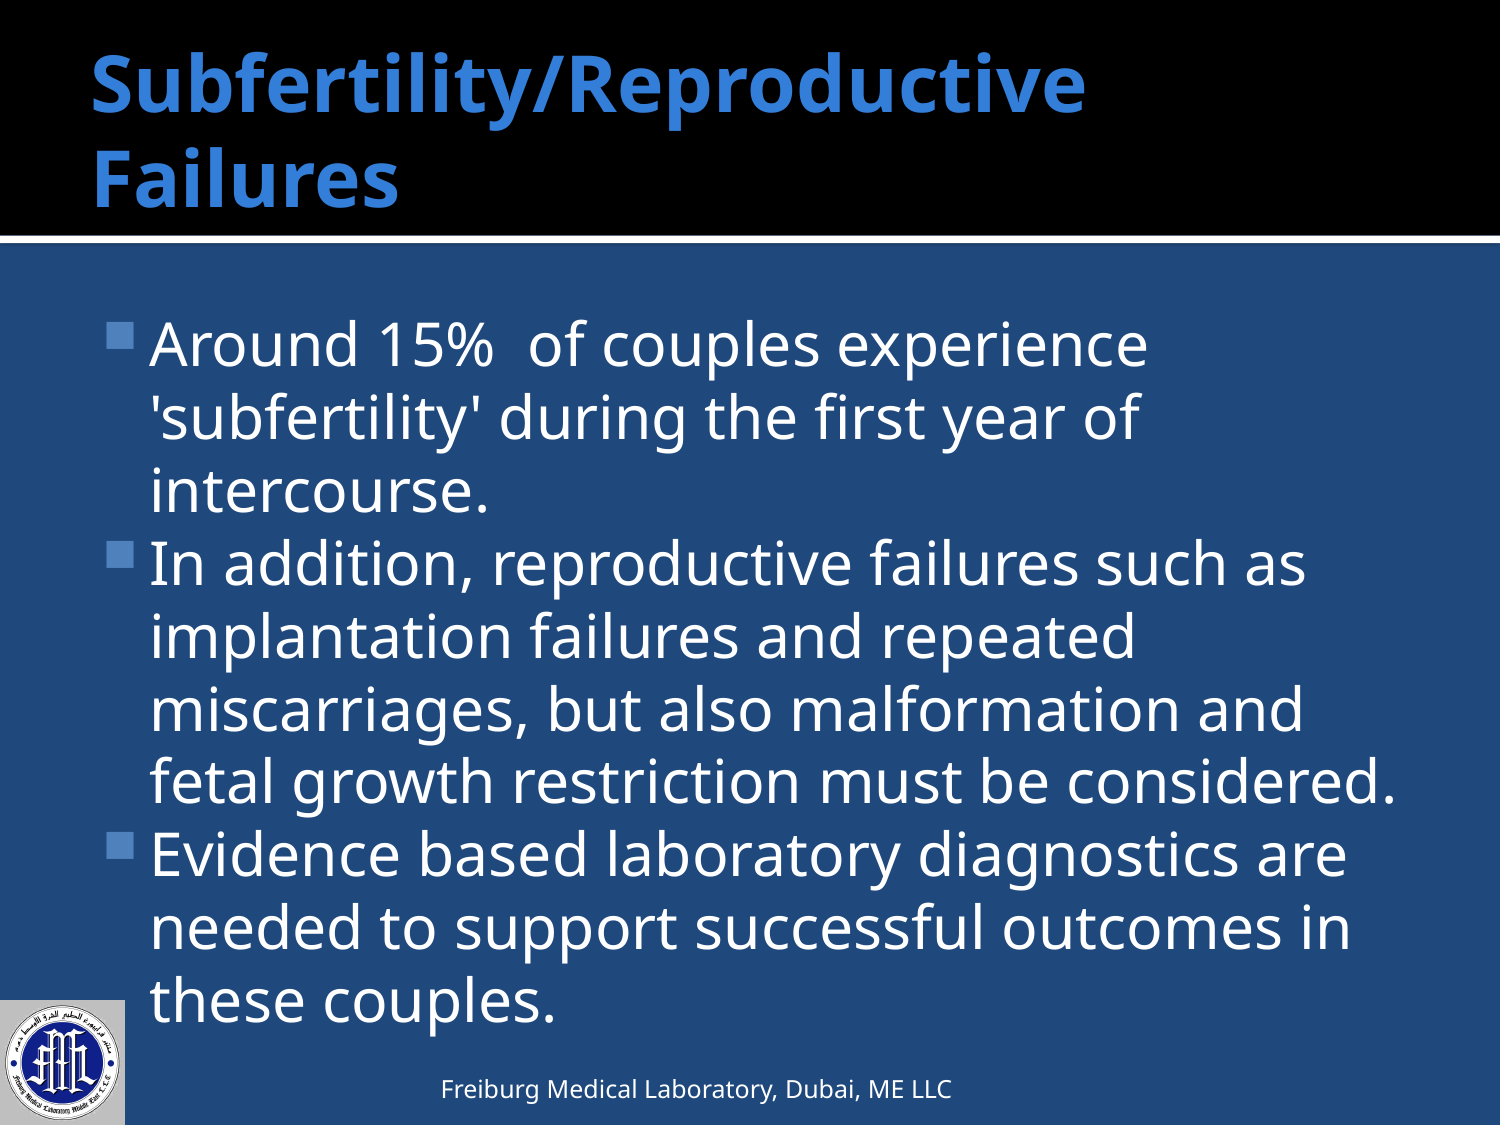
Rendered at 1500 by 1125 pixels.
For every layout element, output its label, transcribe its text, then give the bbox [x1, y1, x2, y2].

list Around 15% of couples experience 'subfertility' during the first year of intercourse. In addition, reproductive failures such as implantation failures and repeated miscarriages, but also malformation and fetal growth restriction must be considered. Evidence based laboratory diagnostics are needed to support successful outcomes in these couples. [75, 291, 1425, 1050]
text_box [0, 1000, 125, 1125]
title Subfertility/Reproductive Failures [75, 25, 1425, 231]
footer Freiburg Medical Laboratory, Dubai, ME LLC [433, 1062, 1337, 1108]
